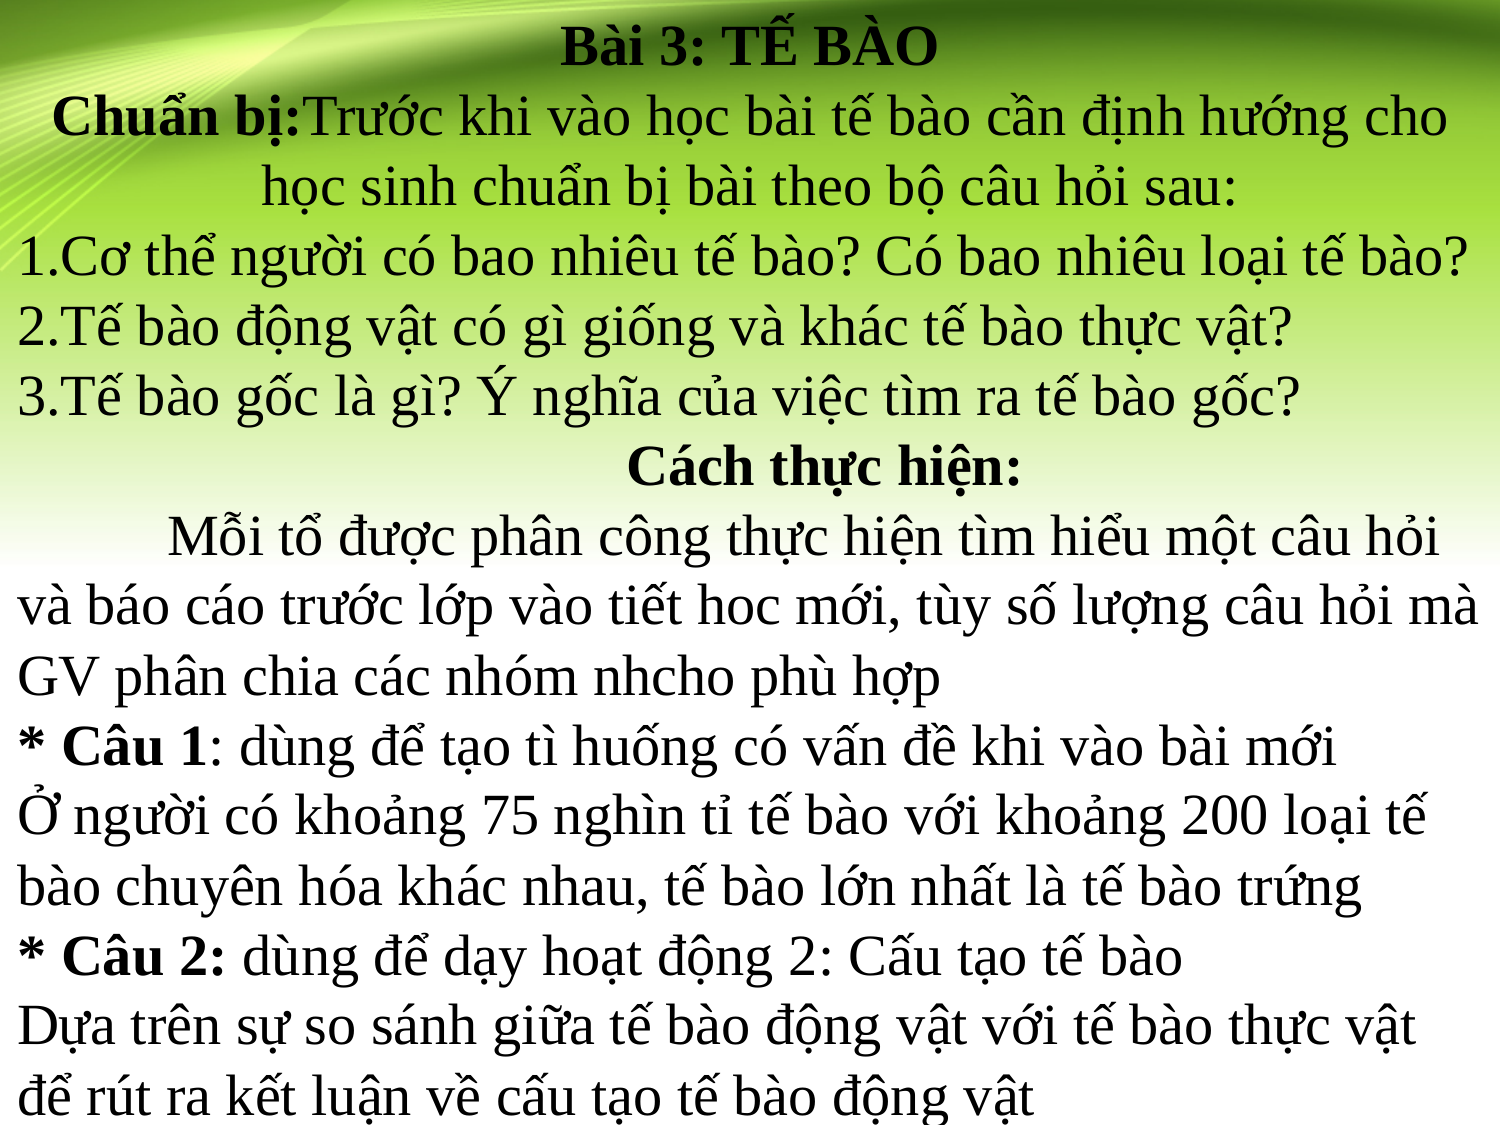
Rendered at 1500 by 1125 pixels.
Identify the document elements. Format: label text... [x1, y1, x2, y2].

text_box Bài 3: TẾ BÀO Chuẩn bị:Trước khi vào học bài tế bào cần định hướng cho học sinh chuẩn bị bài theo bộ câu hỏi sau: 1.Cơ thể người có bao nhiêu tế bào? Có bao nhiêu loại tế bào? 2.Tế bào động vật có gì giống và khác tế bào thực vật? 3.Tế bào gốc là gì? Ý nghĩa của việc tìm ra tế bào gốc? Cách thực hiện: Mỗi tổ được phân công thực hiện tìm hiểu một câu hỏi và báo cáo trước lớp vào tiết hoc mới, tùy số lượng câu hỏi mà GV phân chia các nhóm nhcho phù hợp * Câu 1: dùng để tạo tì huống có vấn đề khi vào bài mới Ở người có khoảng 75 nghìn tỉ tế bào với khoảng 200 loại tế bào chuyên hóa khác nhau, tế bào lớn nhất là tế bào trứng * Câu 2: dùng để dạy hoạt động 2: Cấu tạo tế bào Dựa trên sự so sánh giữa tế bào động vật với tế bào thực vật để rút ra kết luận về cấu tạo tế bào động vật [2, 0, 1498, 1125]
